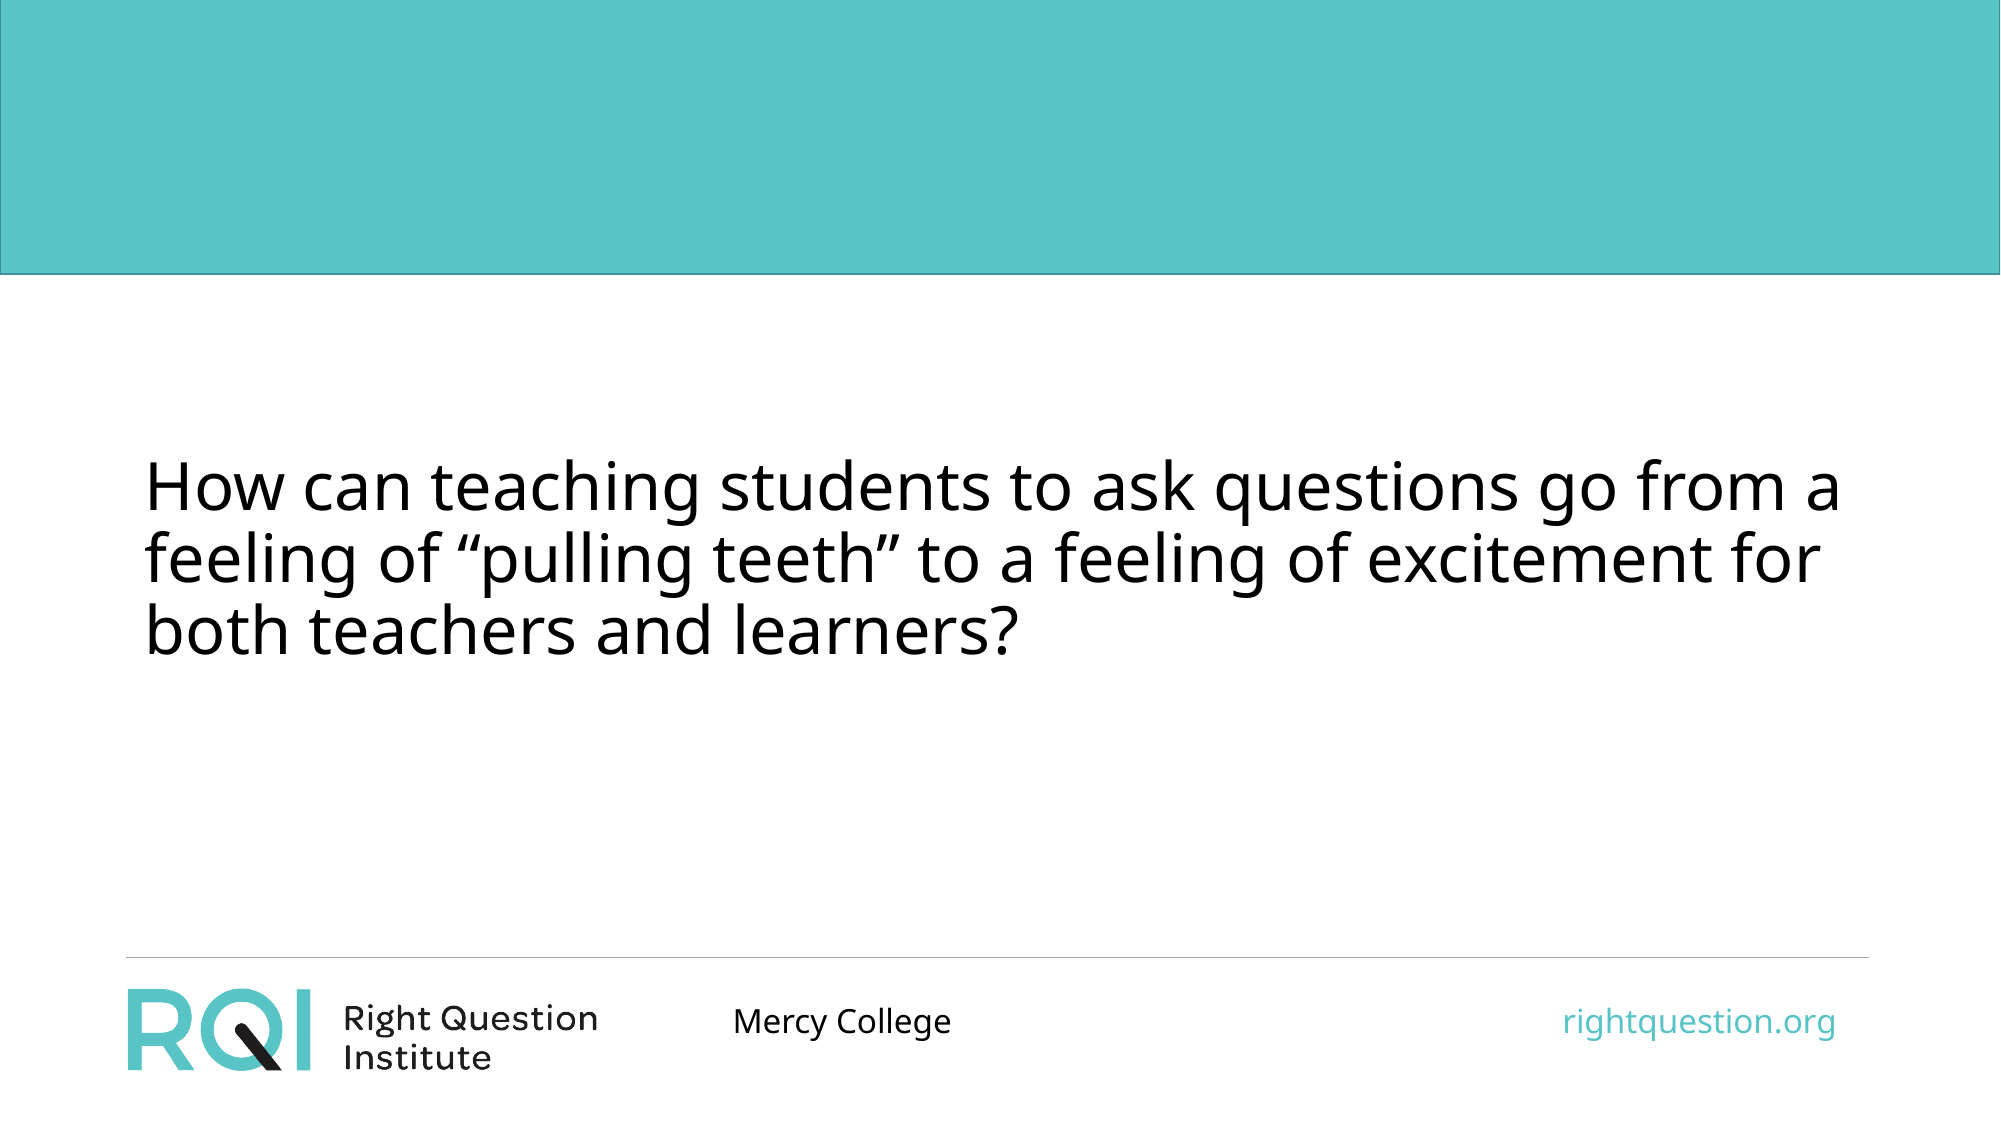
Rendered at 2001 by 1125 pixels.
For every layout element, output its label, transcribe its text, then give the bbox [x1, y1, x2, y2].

list How can teaching students to ask questions go from a feeling of “pulling teeth” to a feeling of excitement for both teachers and learners? [129, 445, 1867, 1125]
